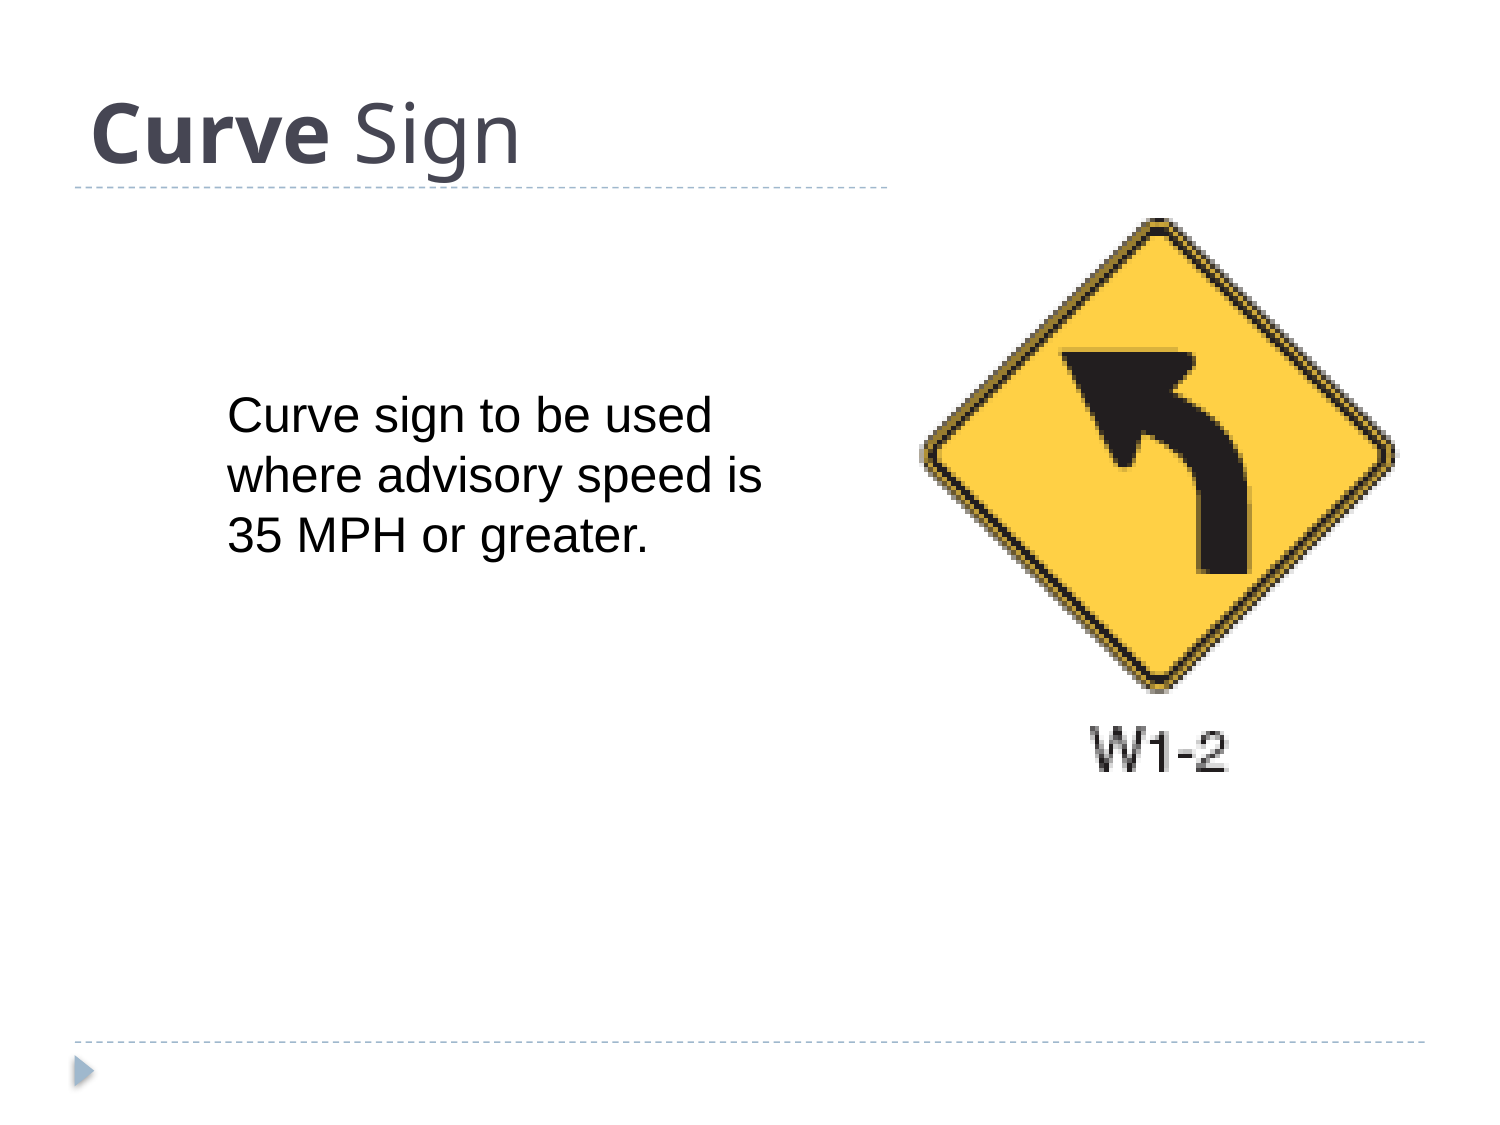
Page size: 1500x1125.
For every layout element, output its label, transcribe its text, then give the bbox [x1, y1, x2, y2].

text_box Curve sign to be used where advisory speed is 35 MPH or greater. [212, 374, 813, 570]
title Curve Sign [75, 24, 1425, 188]
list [887, 186, 1437, 838]
